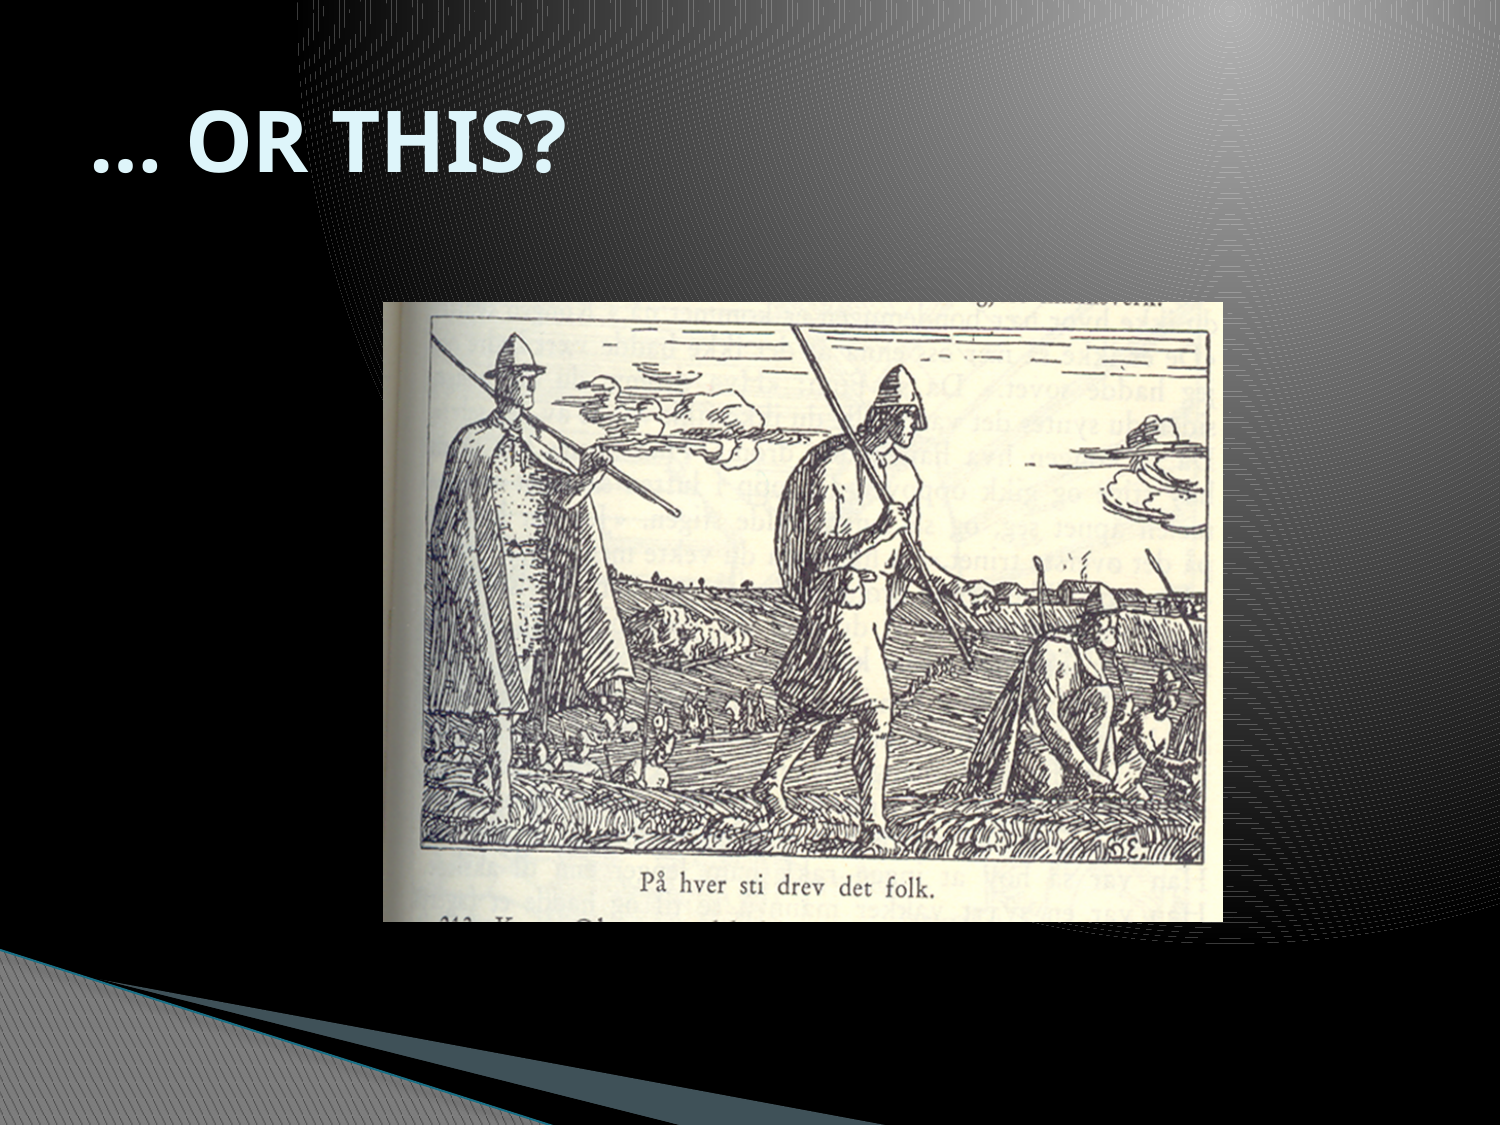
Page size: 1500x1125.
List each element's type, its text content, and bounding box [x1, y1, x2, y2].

title … OR THIS? [75, 45, 1425, 233]
picture [383, 302, 1223, 922]
picture [0, 952, 543, 1125]
